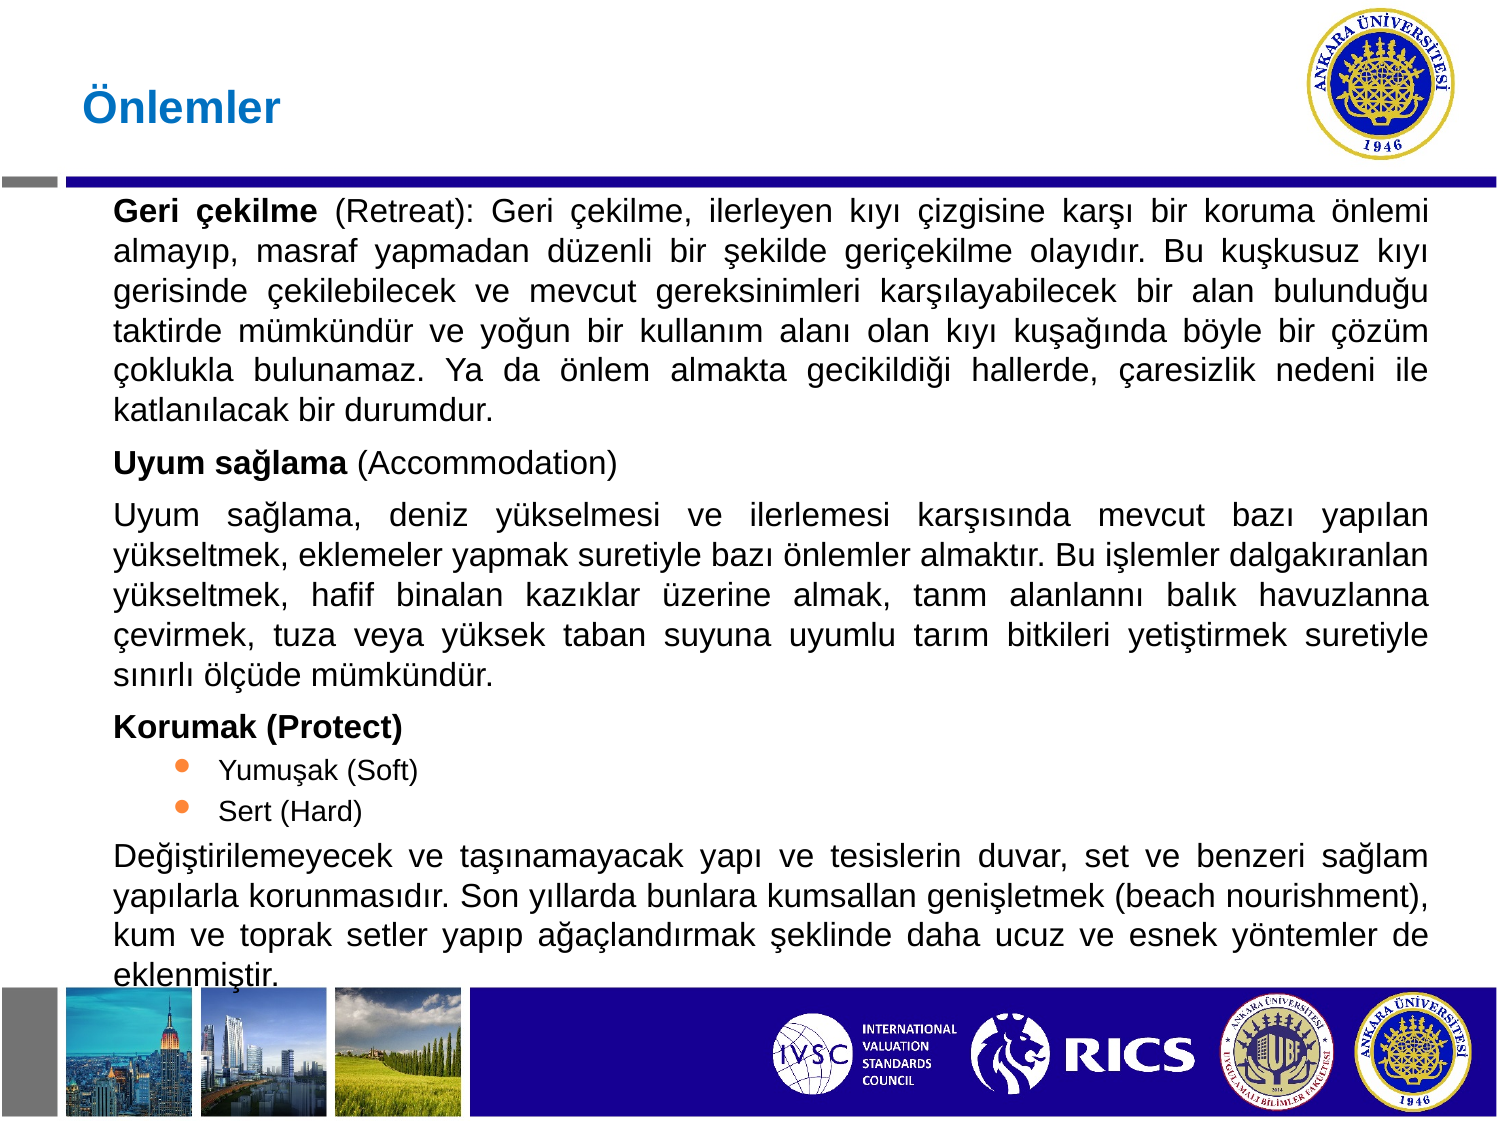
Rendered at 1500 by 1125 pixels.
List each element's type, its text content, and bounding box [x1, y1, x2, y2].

text_box Önlemler [67, 70, 921, 140]
picture [2, 0, 1497, 1121]
text_box Geri çekilme (Retreat): Geri çekilme, ilerleyen kıyı çizgisine karşı bir koruma önlemi almayıp, masraf yapmadan düzenli bir şekilde geriçekilme olayıdır. Bu kuşkusuz kıyı gerisinde çekilebilecek ve mevcut gereksinimleri karşılayabilecek bir alan bulunduğu taktirde mümkündür ve yoğun bir kullanım alanı olan kıyı kuşağında böyle bir çözüm çoklukla bulunamaz. Ya da önlem almakta gecikildiği hallerde, çaresizlik nedeni ile katlanılacak bir durumdur. Uyum sağlama (Accommodation) Uyum sağlama, deniz yükselmesi ve ilerlemesi karşısında mevcut bazı yapılan yükseltmek, eklemeler yapmak suretiyle bazı önlemler almaktır. Bu işlemler dalgakıranlan yükseltmek, hafif binalan kazıklar üzerine almak, tanm alanlannı balık havuzlanna çevirmek, tuza veya yüksek taban suyuna uyumlu tarım bitkileri yetiştirmek suretiyle sınırlı ölçüde mümkündür. Korumak (Protect) Yumuşak (Soft) Sert (Hard) Değiştirilemeyecek ve taşınamayacak yapı ve tesislerin duvar, set ve benzeri sağlam yapılarla korunmasıdır. Son yıllarda bunlara kumsallan genişletmek (beach nourishment), kum ve toprak setler yapıp ağaçlandırmak şeklinde daha ucuz ve esnek yöntemler de eklenmiştir. [98, 181, 1446, 1102]
